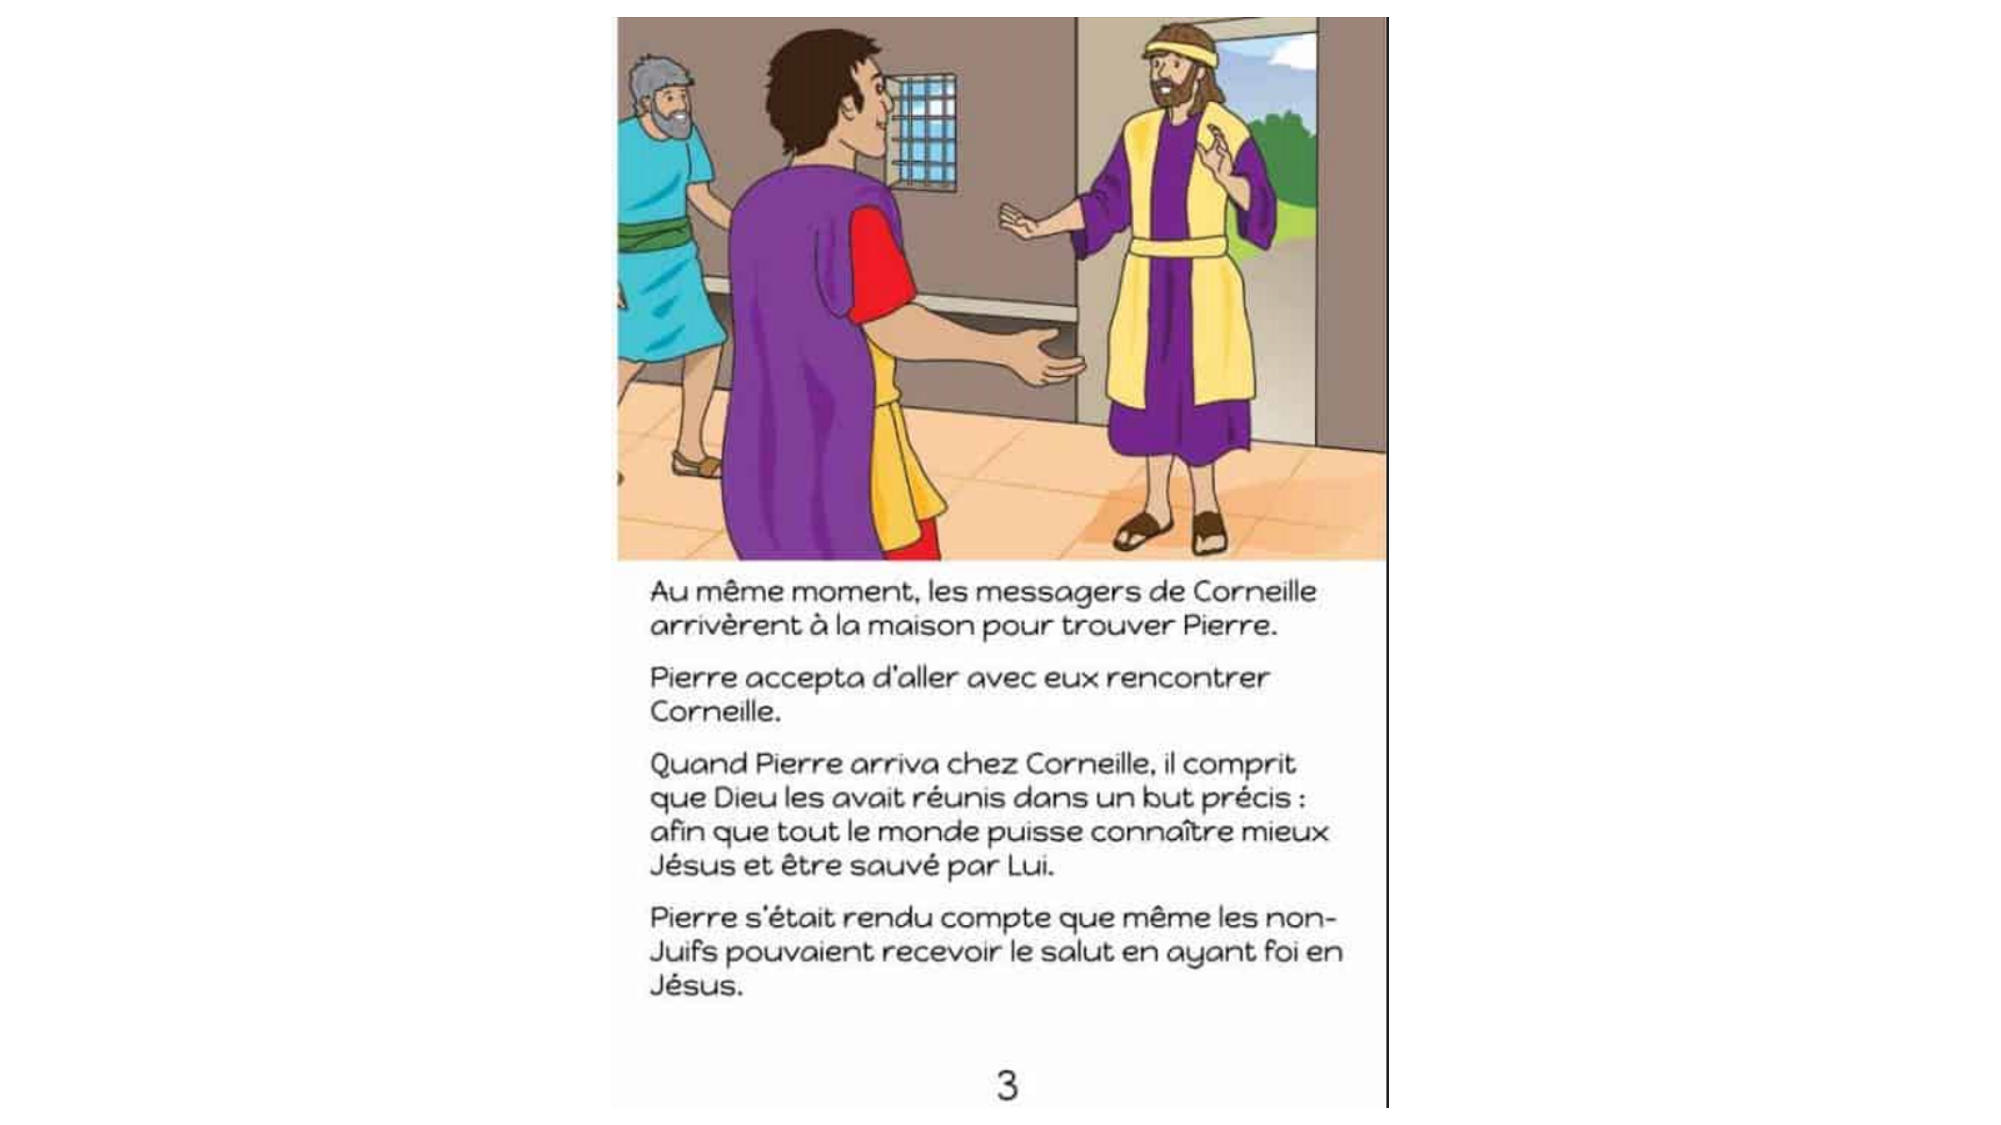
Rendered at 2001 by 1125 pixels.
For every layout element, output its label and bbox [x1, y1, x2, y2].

picture [611, 17, 1389, 1108]
